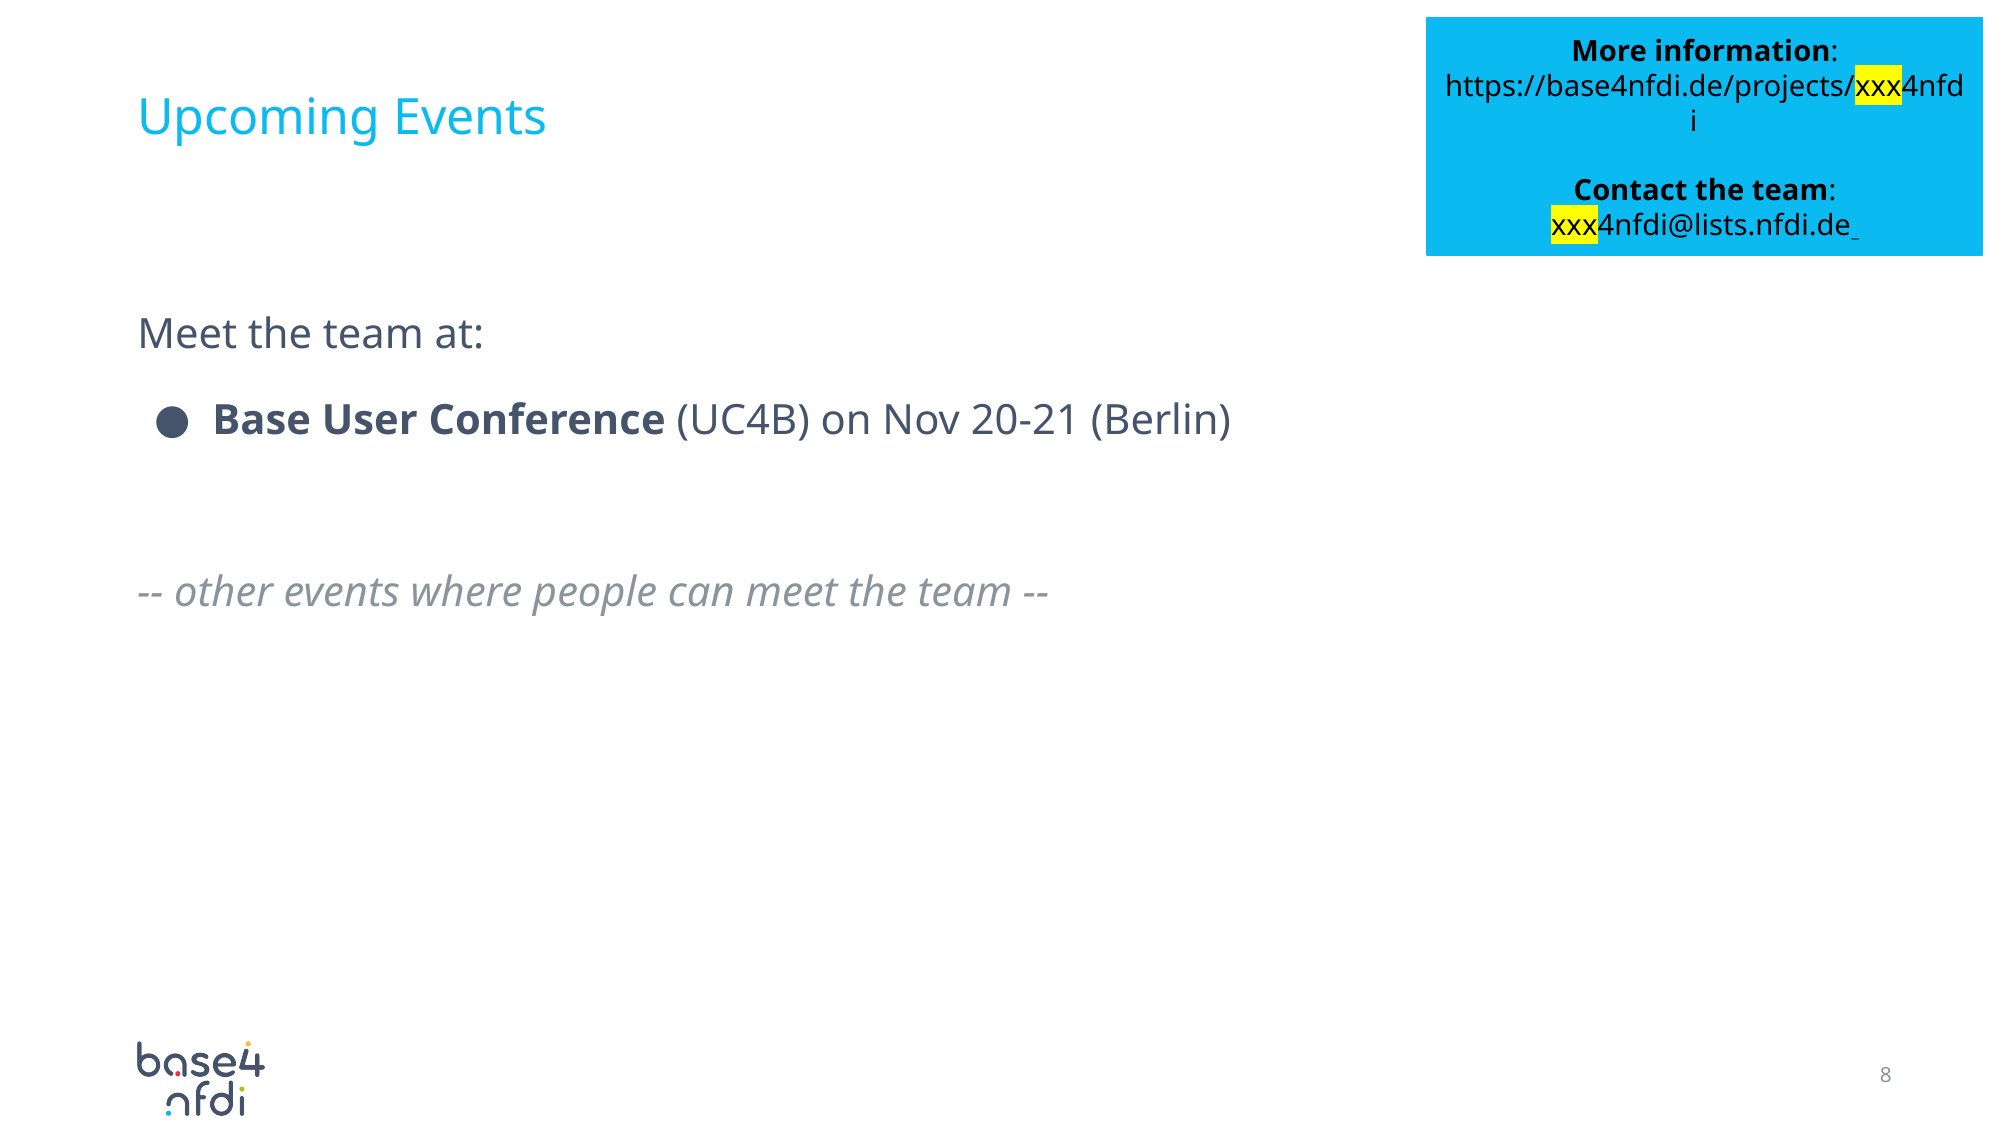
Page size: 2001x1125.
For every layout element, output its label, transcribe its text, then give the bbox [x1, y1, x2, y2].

list Meet the team at: Base User Conference (UC4B) on Nov 20-21 (Berlin) -- other events where people can meet the team -- [137, 291, 1835, 1006]
title Upcoming Events [137, 72, 1427, 222]
text_box More information: https://base4nfdi.de/projects/xxx4nfdi Contact the team: xxx4nfdi@lists.nfdi.de [1427, 18, 1983, 256]
picture [137, 1041, 266, 1116]
slide_number ‹#› [1834, 1050, 1892, 1080]
